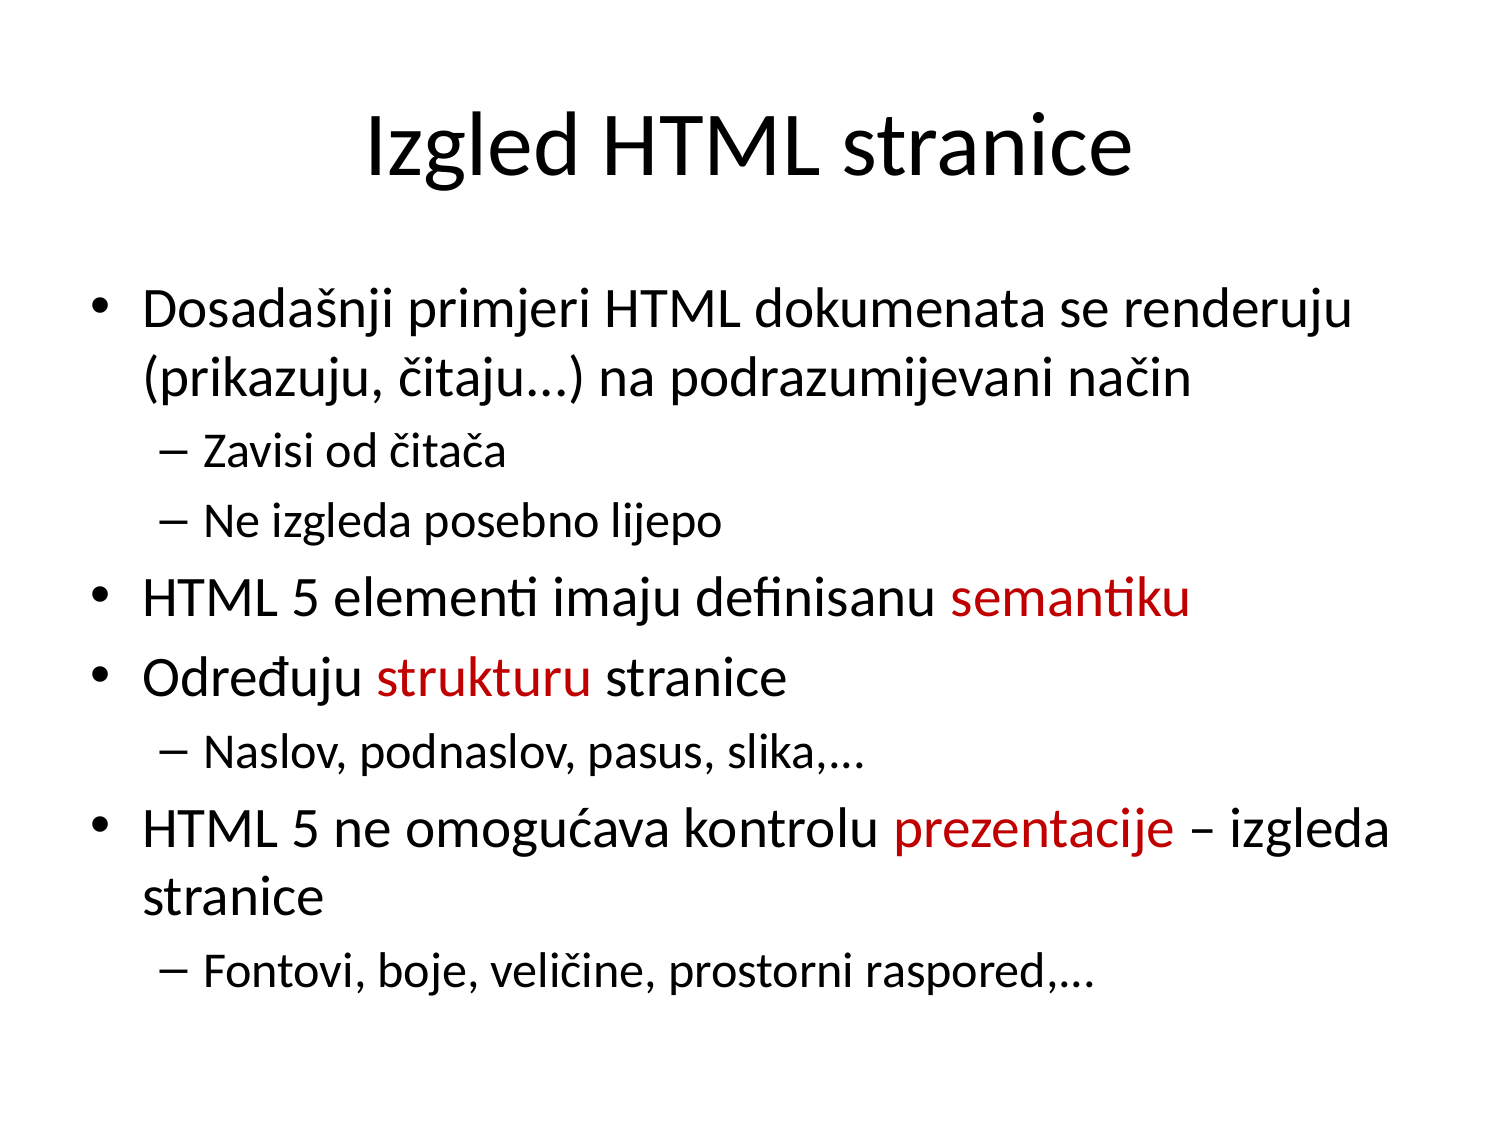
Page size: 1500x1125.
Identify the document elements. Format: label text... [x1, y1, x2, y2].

title Izgled HTML stranice [75, 45, 1425, 233]
list Dosadašnji primjeri HTML dokumenata se renderuju (prikazuju, čitaju...) na podrazumijevani način Zavisi od čitača Ne izgleda posebno lijepo HTML 5 elementi imaju definisanu semantiku Određuju strukturu stranice Naslov, podnaslov, pasus, slika,... HTML 5 ne omogućava kontrolu prezentacije – izgleda stranice Fontovi, boje, veličine, prostorni raspored,... [75, 262, 1425, 1005]
